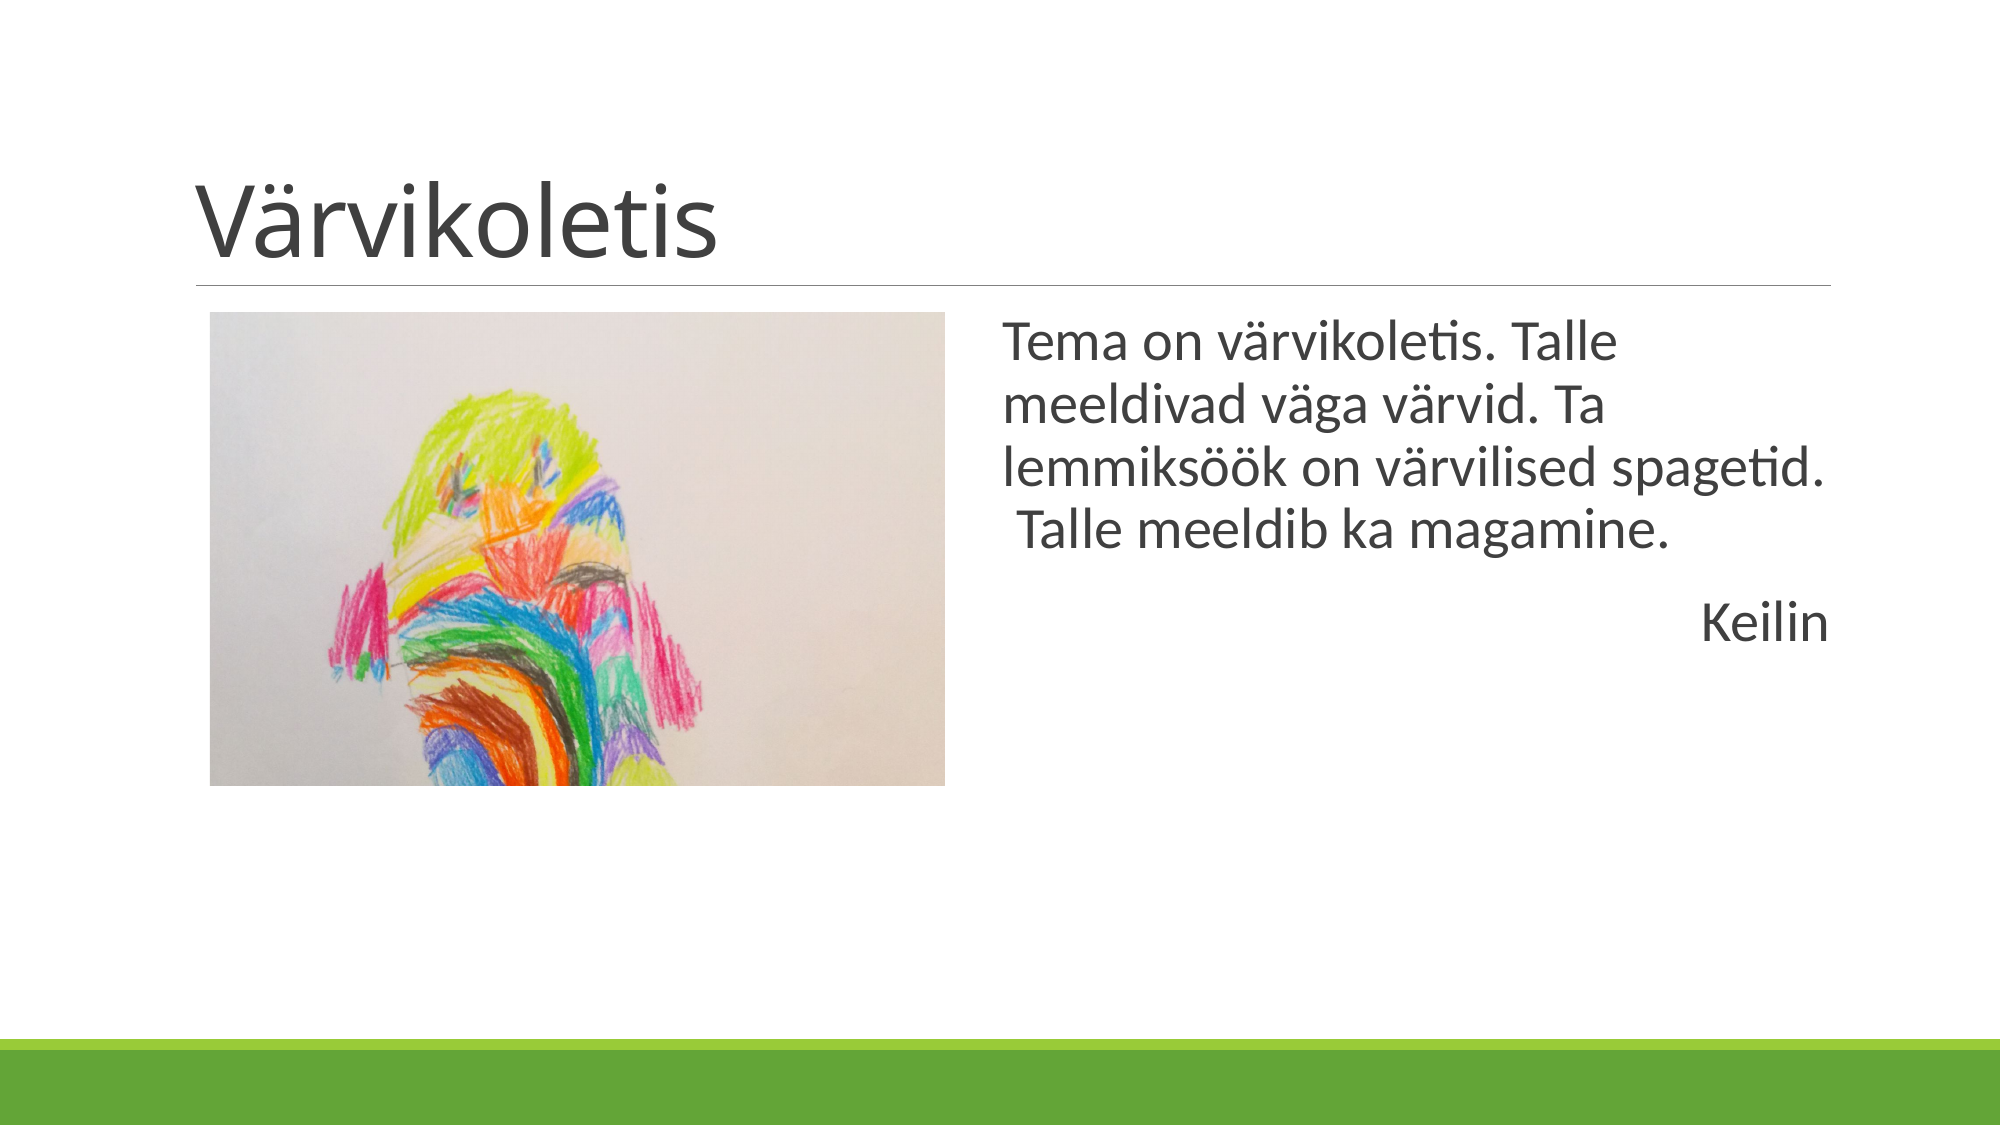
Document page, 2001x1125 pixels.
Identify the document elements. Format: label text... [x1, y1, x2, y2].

list Tema on värvikoletis. Talle meeldivad väga värvid. Ta lemmiksöök on värvilised spagetid. Talle meeldib ka magamine. Keilin [987, 302, 1830, 786]
picture [209, 311, 946, 787]
title Värvikoletis [180, 47, 1830, 285]
